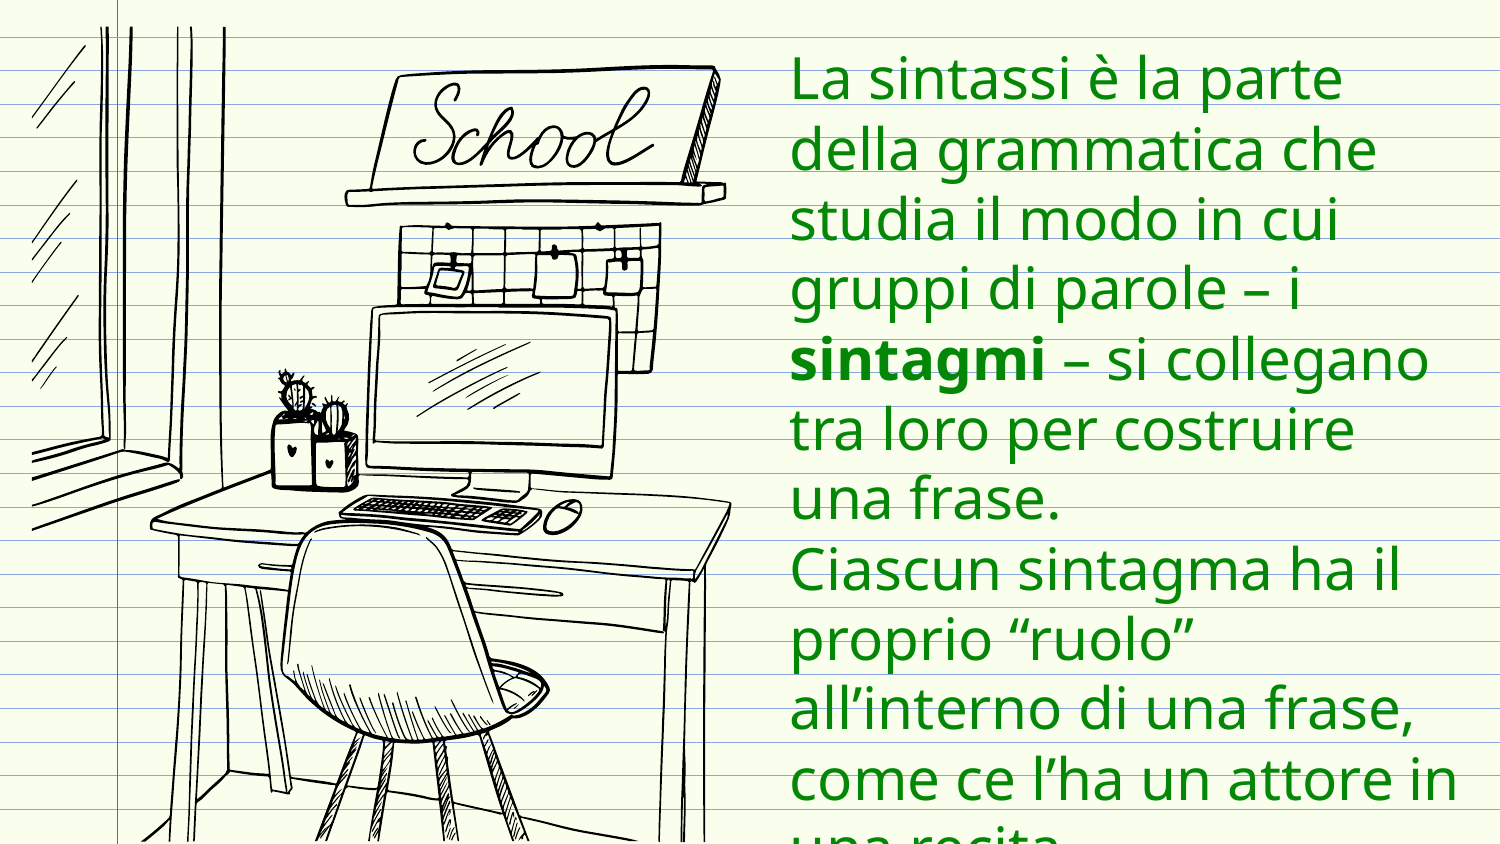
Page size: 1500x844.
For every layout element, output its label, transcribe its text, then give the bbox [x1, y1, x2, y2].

title La sintassi è la parte della grammatica che studia il modo in cui gruppi di parole – i sintagmi – si collegano tra loro per costruire una frase. Ciascun sintagma ha il proprio “ruolo” all’interno di una frase, come ce l’ha un attore in una recita. [775, 26, 1489, 750]
